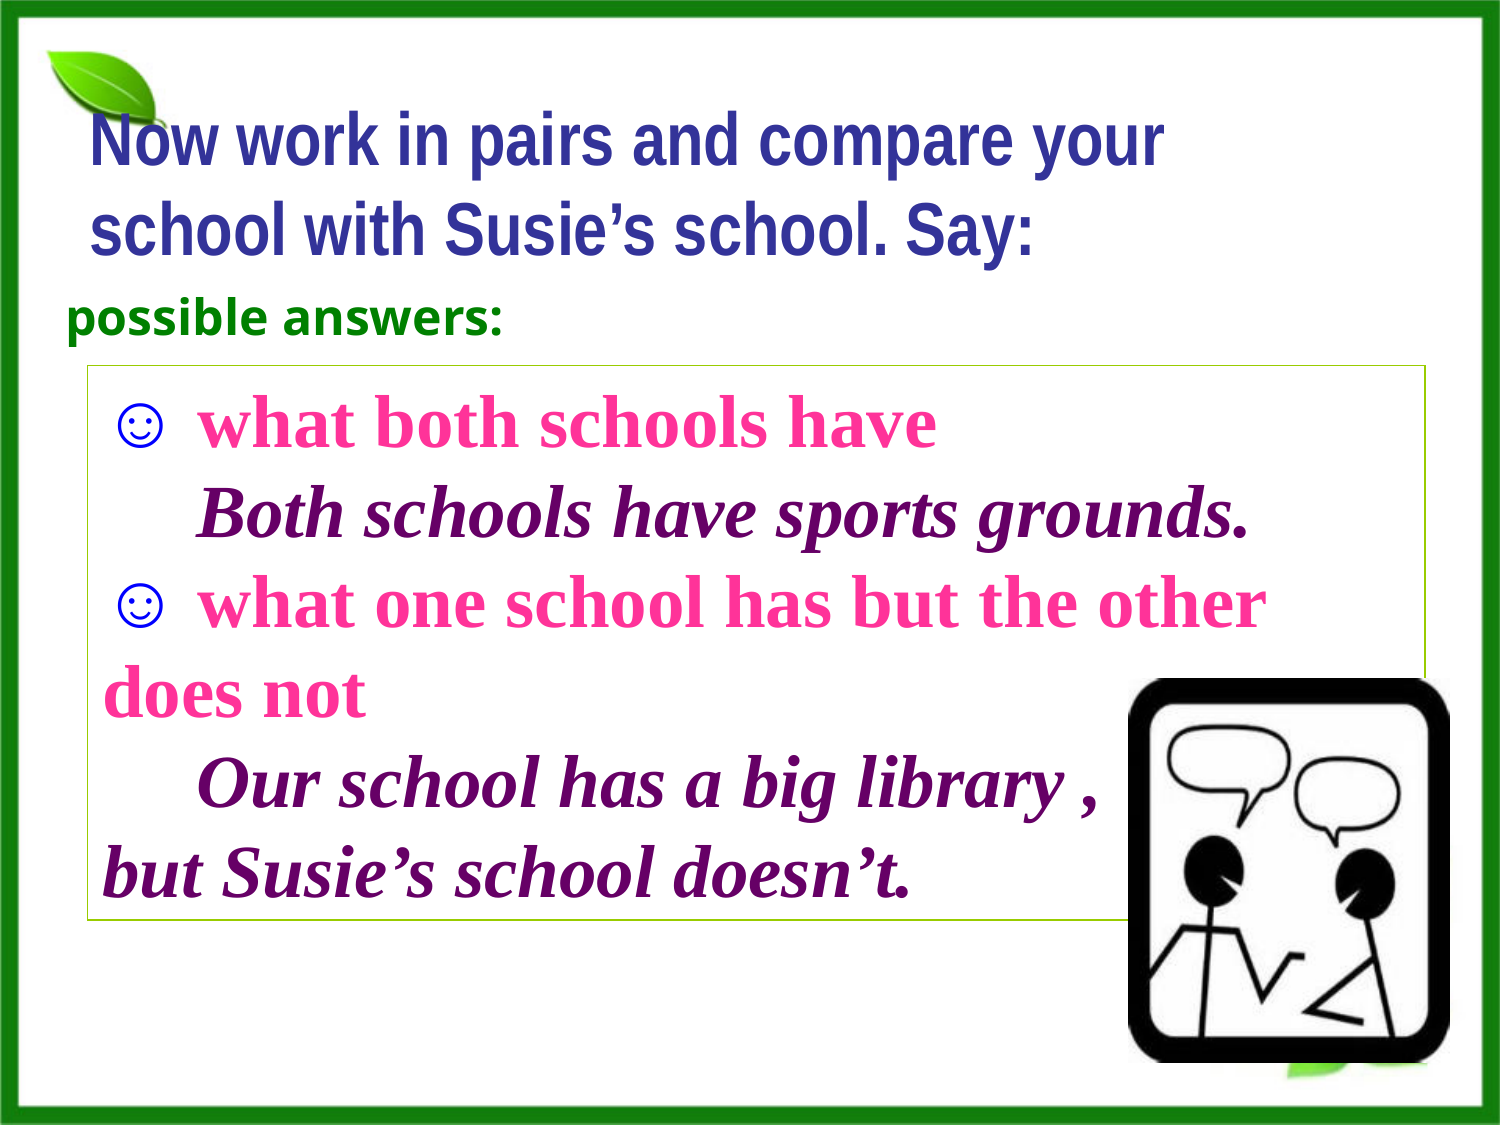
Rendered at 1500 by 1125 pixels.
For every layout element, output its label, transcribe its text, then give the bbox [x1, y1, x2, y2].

text_box possible answers: [37, 278, 663, 353]
picture [0, 0, 1500, 1125]
text_box Now work in pairs and compare your school with Susie’s school. Say: [75, 82, 1388, 278]
text_box ☺ what both schools have Both schools have sports grounds. ☺ what one school has but the other does not Our school has a big library , but Susie’s school doesn’t. [87, 365, 1425, 921]
